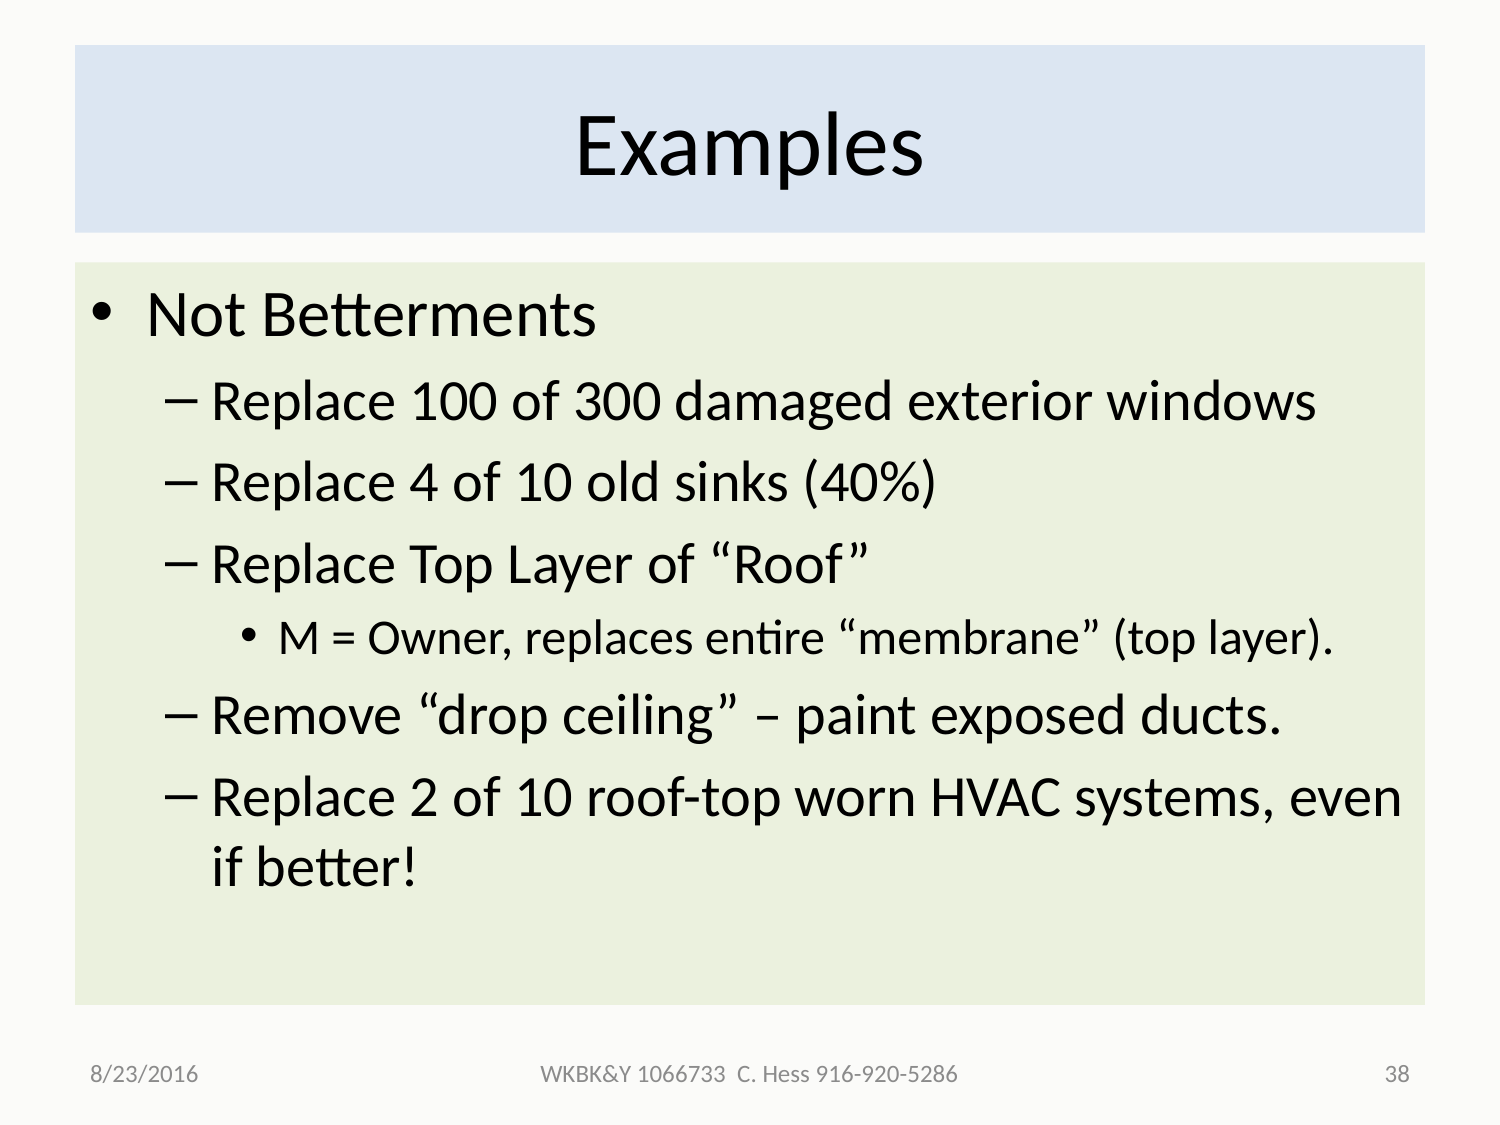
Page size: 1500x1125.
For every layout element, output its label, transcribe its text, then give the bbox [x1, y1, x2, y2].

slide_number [75, 1042, 425, 1103]
slide_number 38 [1074, 1042, 1425, 1103]
list Not Betterments Replace 100 of 300 damaged exterior windows Replace 4 of 10 old sinks (40%) Replace Top Layer of “Roof” M = Owner, replaces entire “membrane” (top layer). Remove “drop ceiling” – paint exposed ducts. Replace 2 of 10 roof-top worn HVAC systems, even if better! [75, 262, 1425, 1005]
title Examples [75, 45, 1425, 233]
footer WKBK&Y 1066733 C. Hess 916-920-5286 [512, 1042, 988, 1103]
